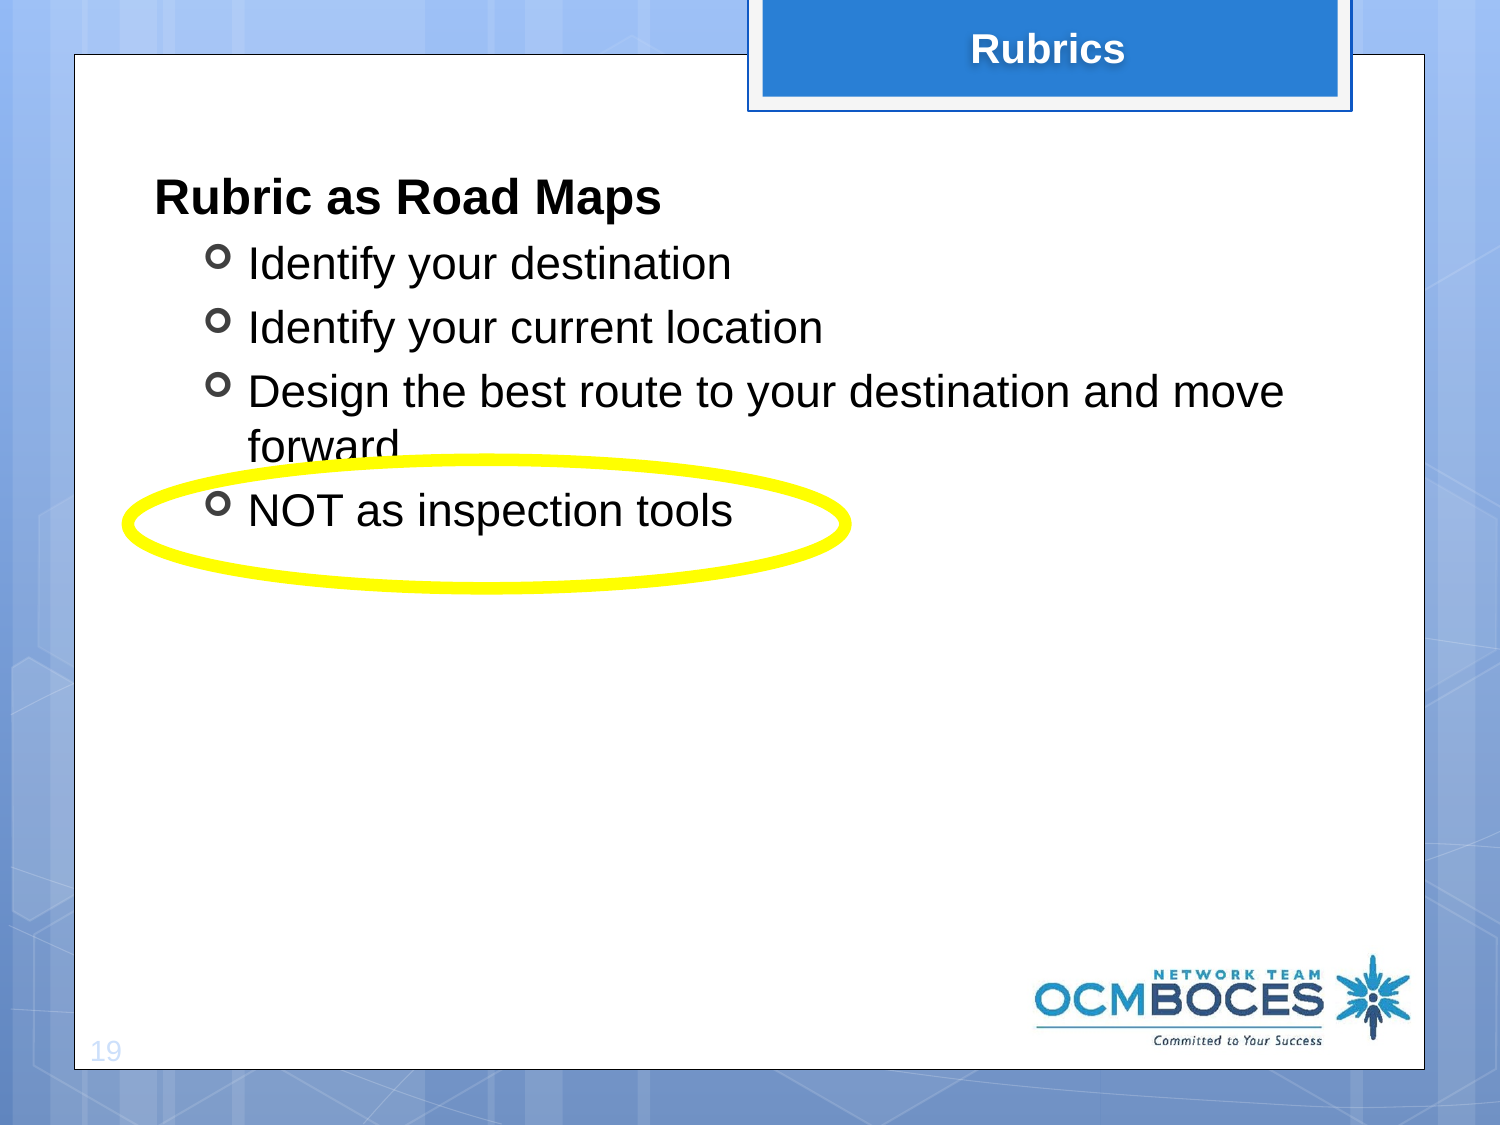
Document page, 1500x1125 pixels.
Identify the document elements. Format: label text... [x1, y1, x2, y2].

slide_number 19 [75, 1025, 738, 1100]
text_box Rubrics [776, 14, 1320, 80]
list Rubric as Road Maps Identify your destination Identify your current location Design the best route to your destination and move forward NOT as inspection tools [127, 156, 1371, 996]
text_box [126, 458, 847, 590]
picture [1015, 945, 1424, 1055]
